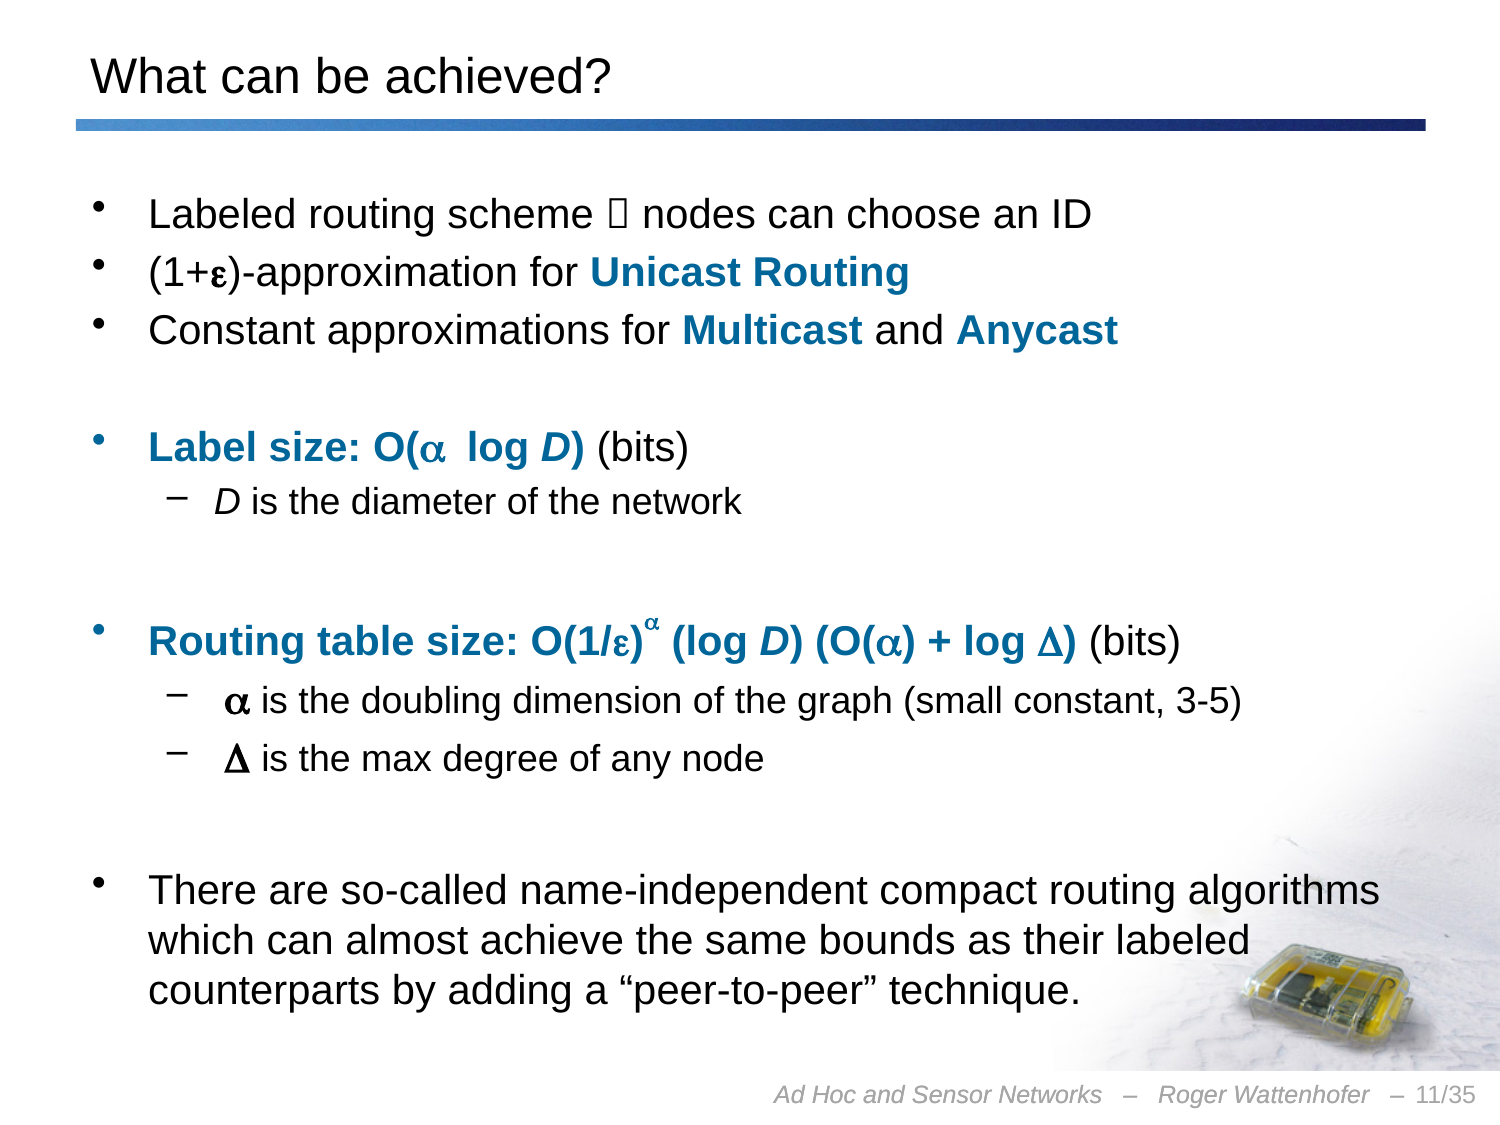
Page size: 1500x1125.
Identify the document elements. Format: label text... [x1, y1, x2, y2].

picture [75, 119, 1426, 131]
title What can be achieved? [74, 32, 1426, 114]
picture [1052, 566, 1500, 1071]
list Labeled routing scheme  nodes can choose an ID (1+)-approximation for Unicast Routing Constant approximations for Multicast and Anycast Label size: O( log D) (bits) D is the diameter of the network Routing table size: O(1/) (log D) (O() + log ) (bits)  is the doubling dimension of the graph (small constant, 3-5)  is the max degree of any node There are so-called name-independent compact routing algorithms which can almost achieve the same bounds as their labeled counterparts by adding a “peer-to-peer” technique. [76, 178, 1424, 1055]
